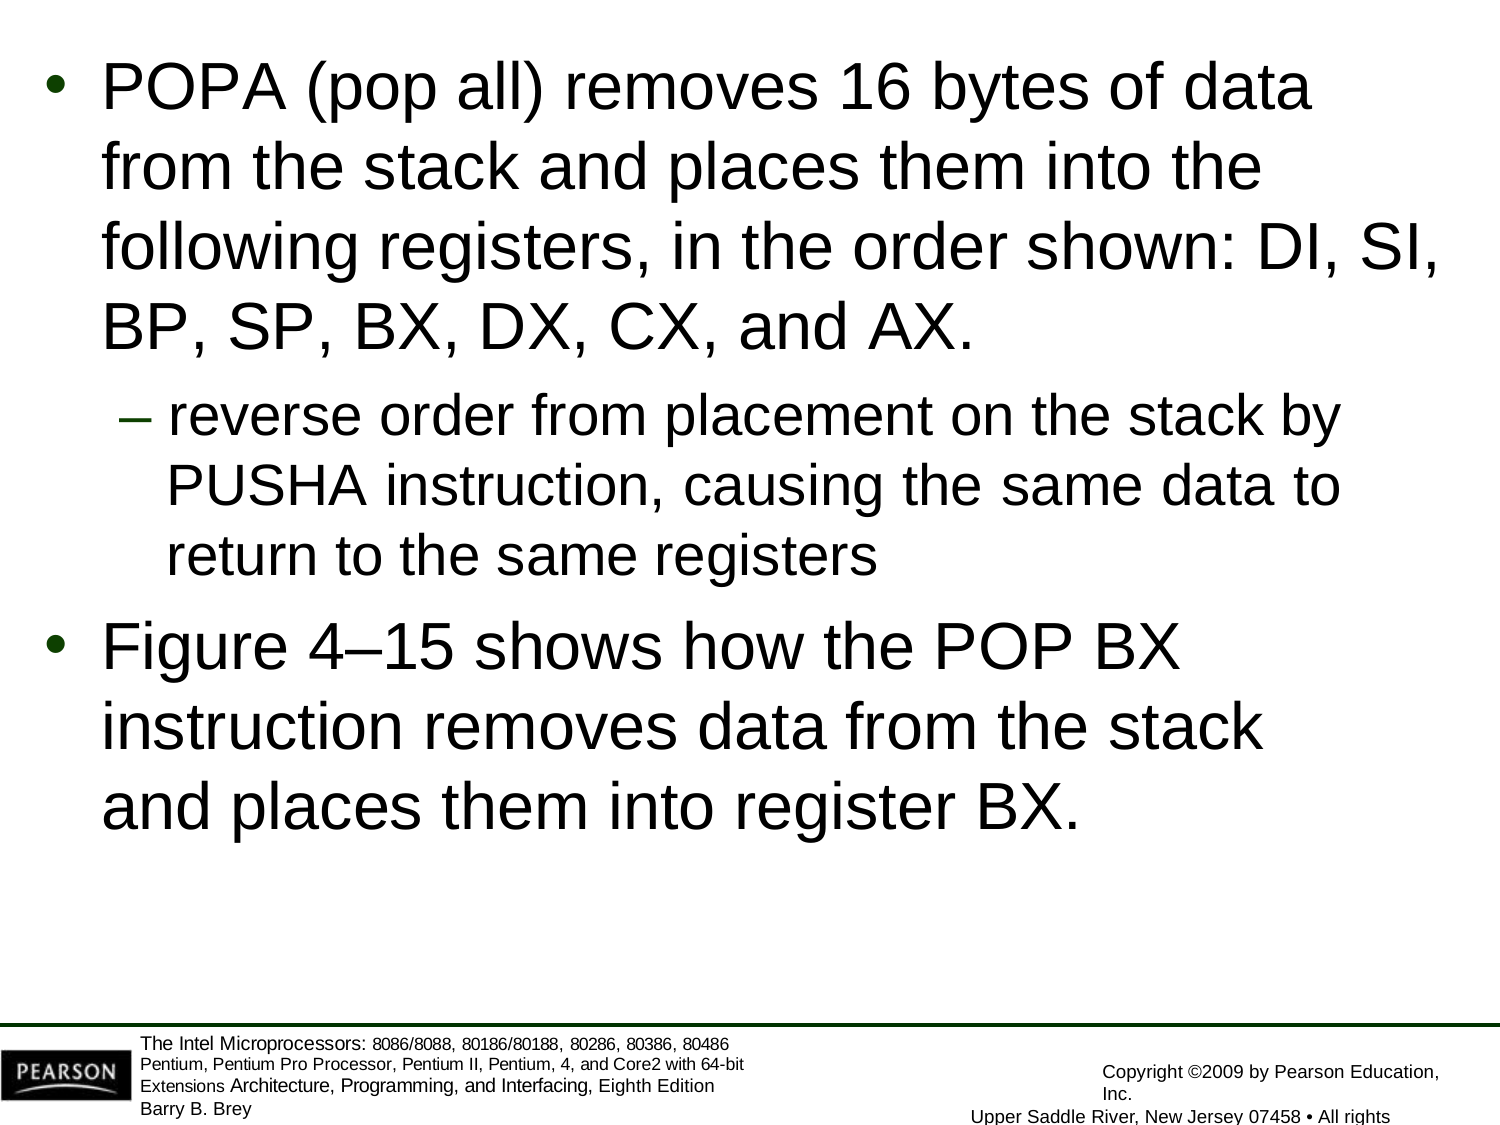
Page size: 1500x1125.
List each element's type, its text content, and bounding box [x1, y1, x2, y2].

text_box – reverse order from placement on the stack by PUSHA instruction, causing the same data to return to the same registers Figure 4–15 shows how the POP BX instruction removes data from the stack and places them into register BX. [42, 377, 1395, 843]
slide_number The Intel Microprocessors: 8086/8088, 80186/80188, 80286, 80386, 80486 Pentium, Pentium Pro Processor, Pentium II, Pentium, 4, and Core2 with 64-bit Extensions Architecture, Programming, and Interfacing, Eighth Edition Barry B. Brey [137, 1032, 796, 1122]
text_box [0, 1049, 133, 1102]
footer Copyright ©2009 by Pearson Education, Inc. Upper Saddle River, New Jersey 07458 • All rights reserved. [968, 1059, 1475, 1107]
text_box POPA (pop all) removes 16 bytes of data from the stack and places them into the following registers, in the order shown: DI, SI, BP, SP, BX, DX, CX, and AX. [42, 42, 1457, 363]
